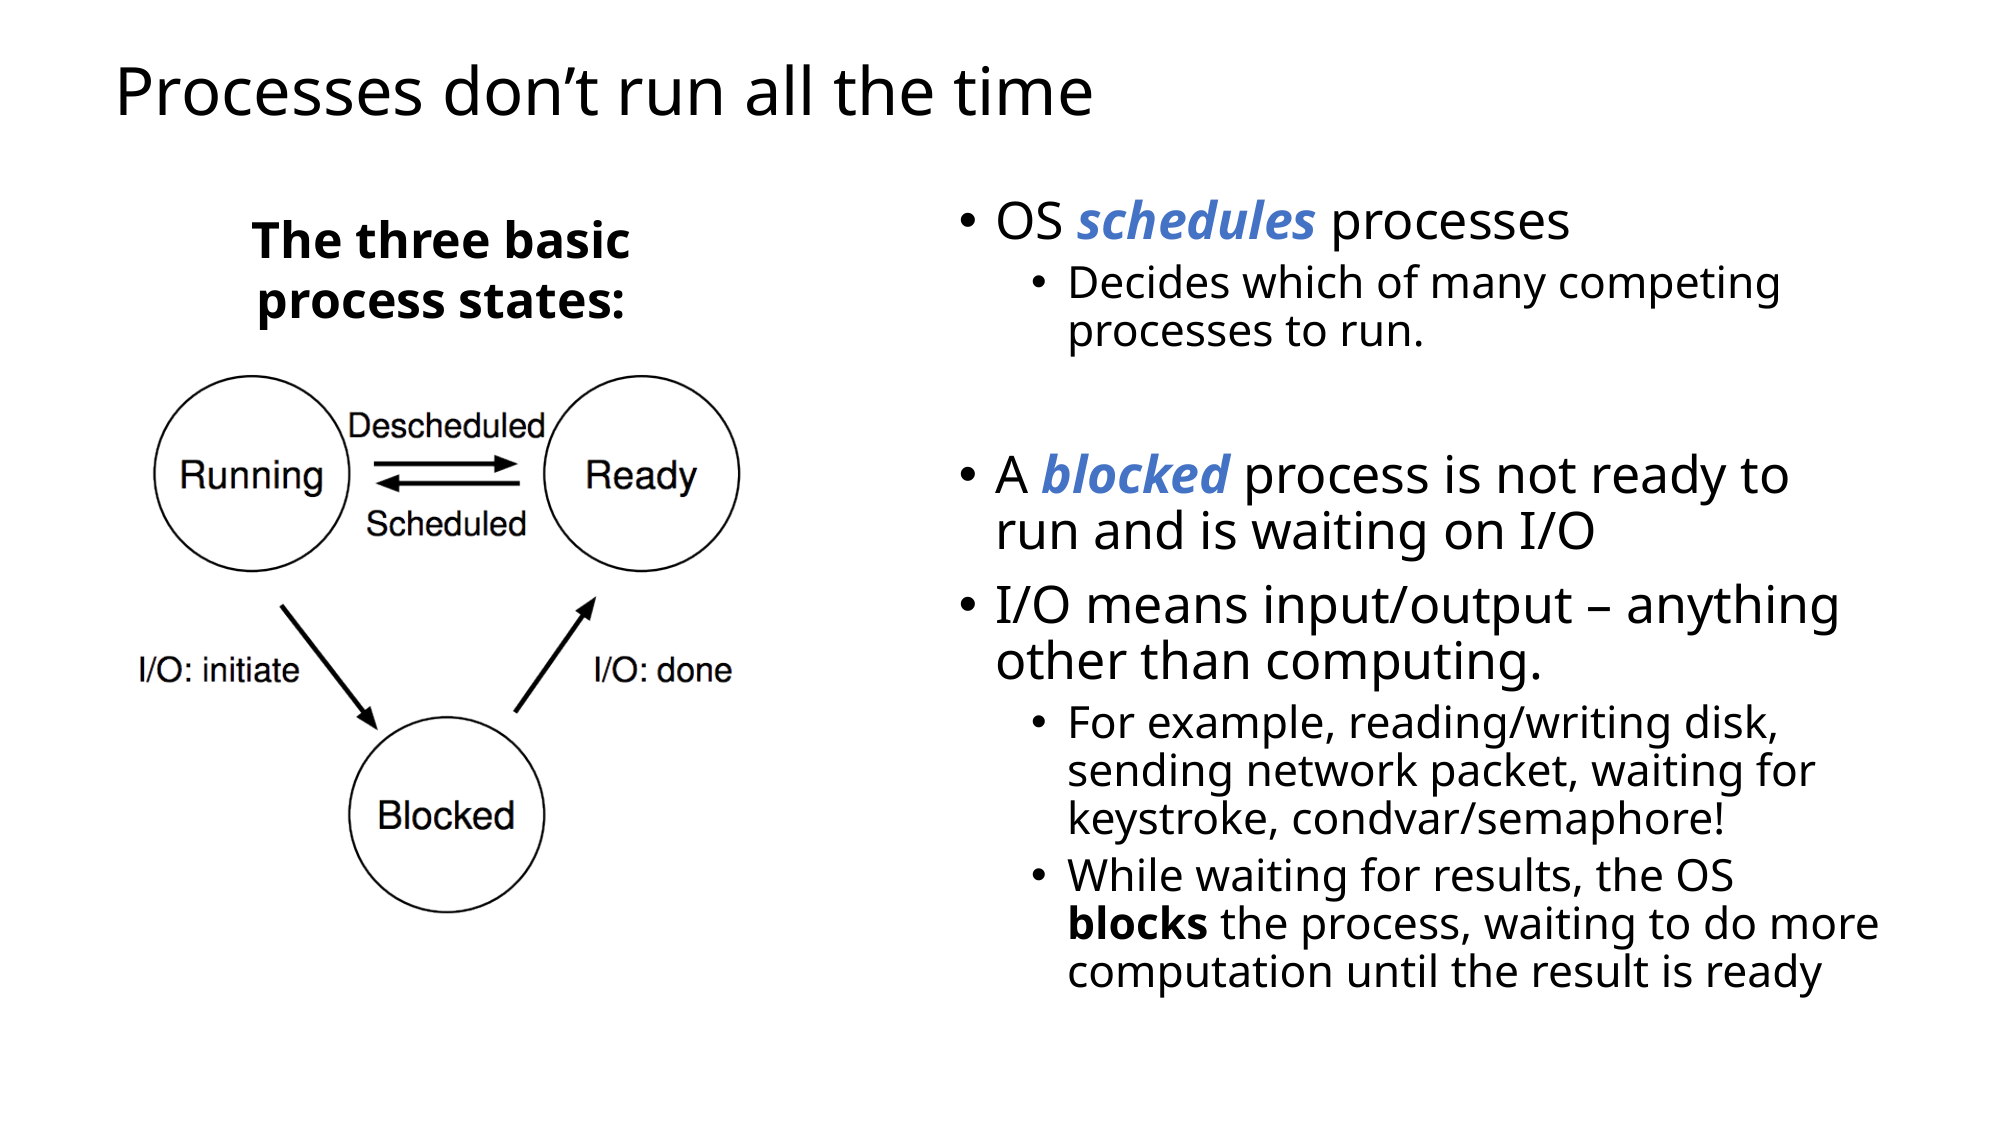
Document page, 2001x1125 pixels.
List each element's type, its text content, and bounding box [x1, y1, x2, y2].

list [93, 354, 790, 924]
title Processes don’t run all the time [99, 37, 1900, 150]
list OS schedules processes Decides which of many competing processes to run. A blocked process is not ready to run and is waiting on I/O I/O means input/output – anything other than computing. For example, reading/writing disk, sending network packet, waiting for keystroke, condvar/semaphore! While waiting for results, the OS blocks the process, waiting to do more computation until the result is ready [943, 187, 1901, 1013]
text_box The three basic process states: [141, 201, 742, 337]
